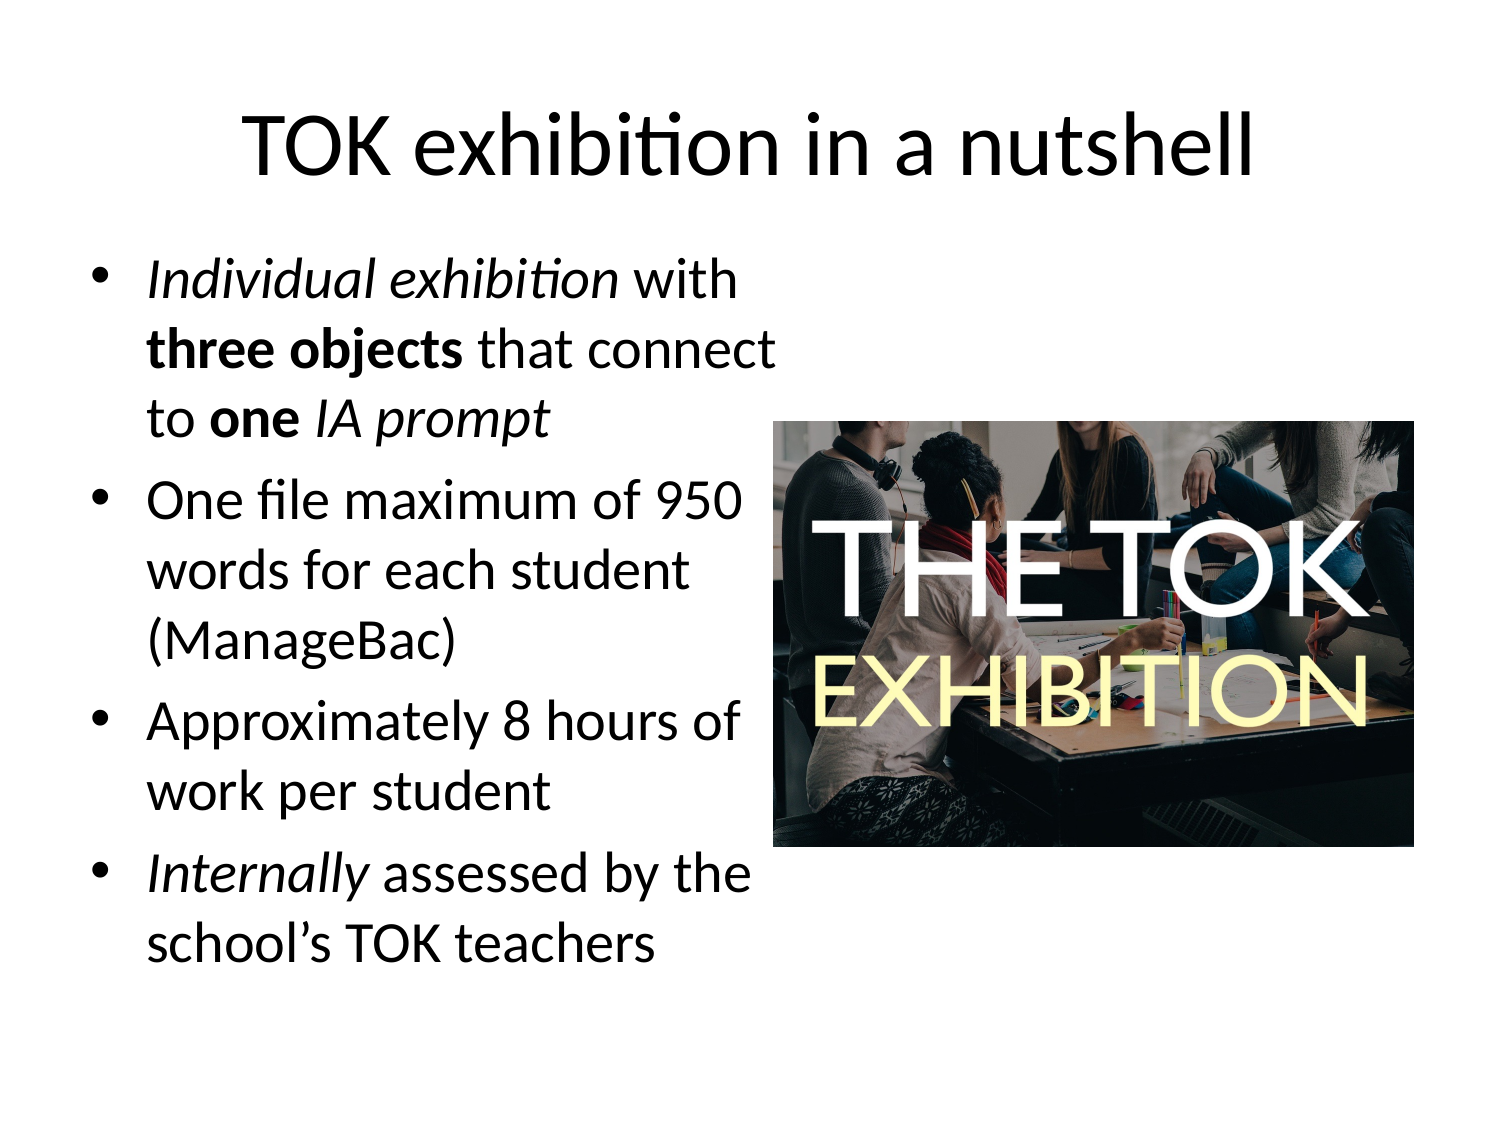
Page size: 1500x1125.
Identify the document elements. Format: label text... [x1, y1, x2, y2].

list Individual exhibition with three objects that connect to one IA prompt One file maximum of 950 words for each student (ManageBac) Approximately 8 hours of work per student Internally assessed by the school’s TOK teachers [75, 232, 797, 1065]
title TOK exhibition in a nutshell [75, 45, 1425, 233]
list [773, 420, 1414, 847]
